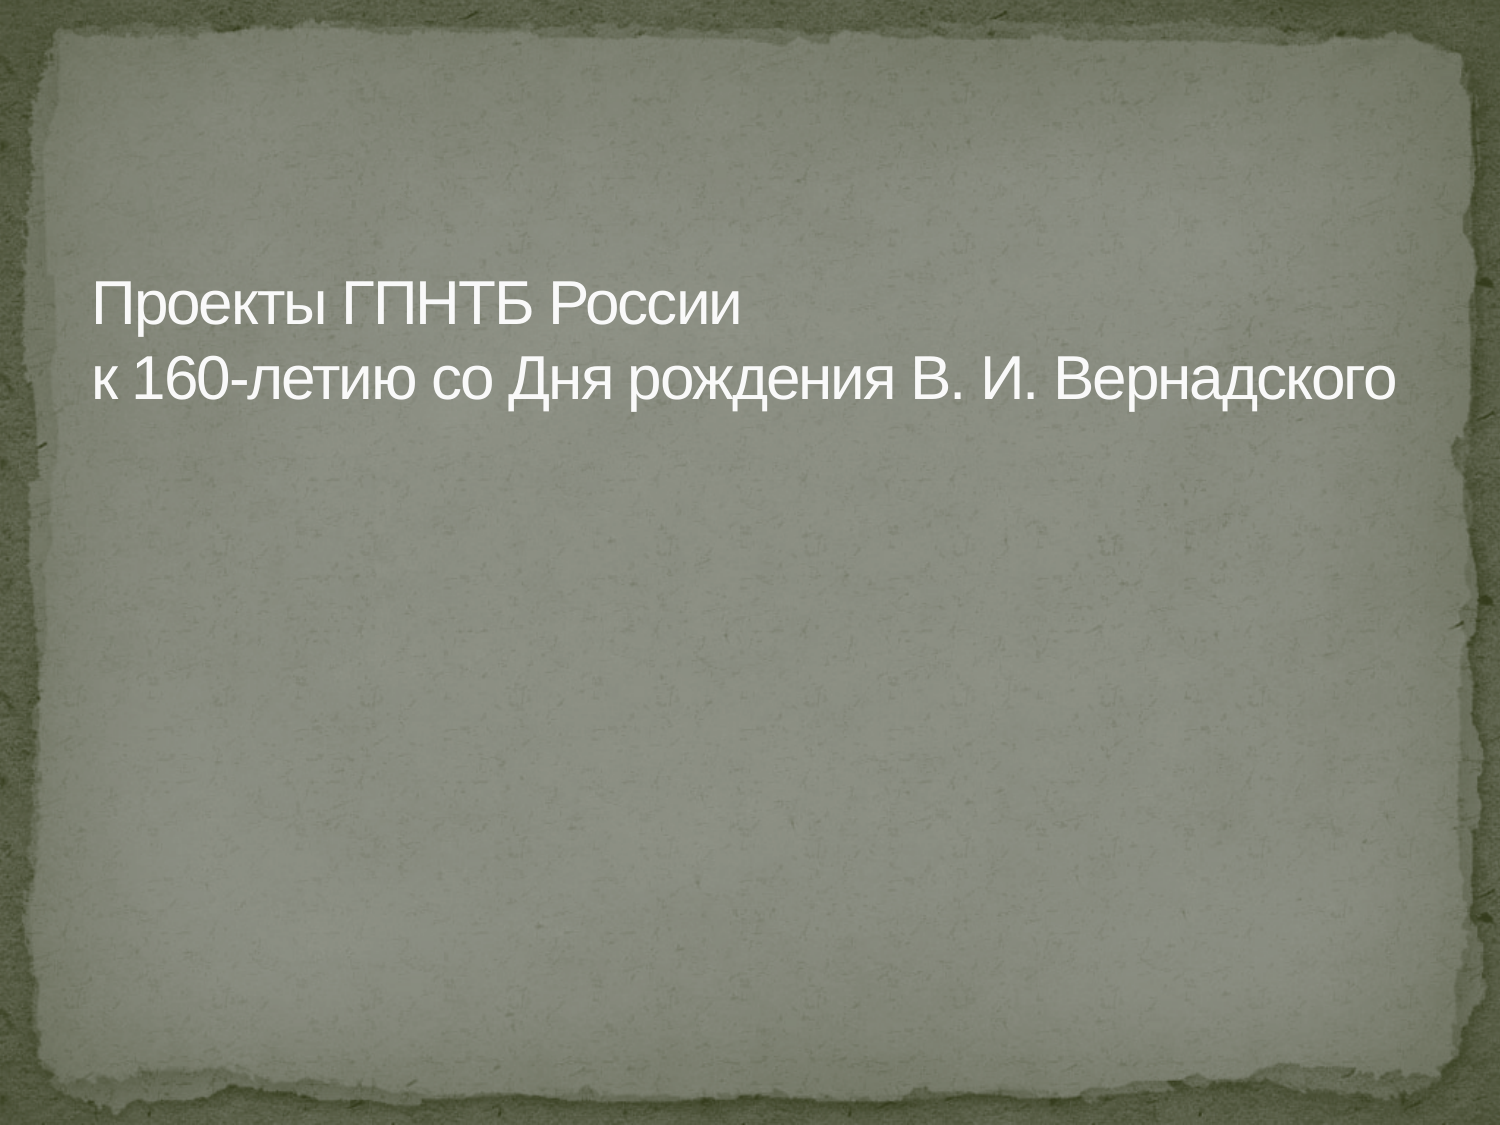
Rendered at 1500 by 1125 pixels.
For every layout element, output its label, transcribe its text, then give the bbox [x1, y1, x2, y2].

title Проекты ГПНТБ России к 160-летию со Дня рождения В. И. Вернадского [76, 231, 1427, 420]
